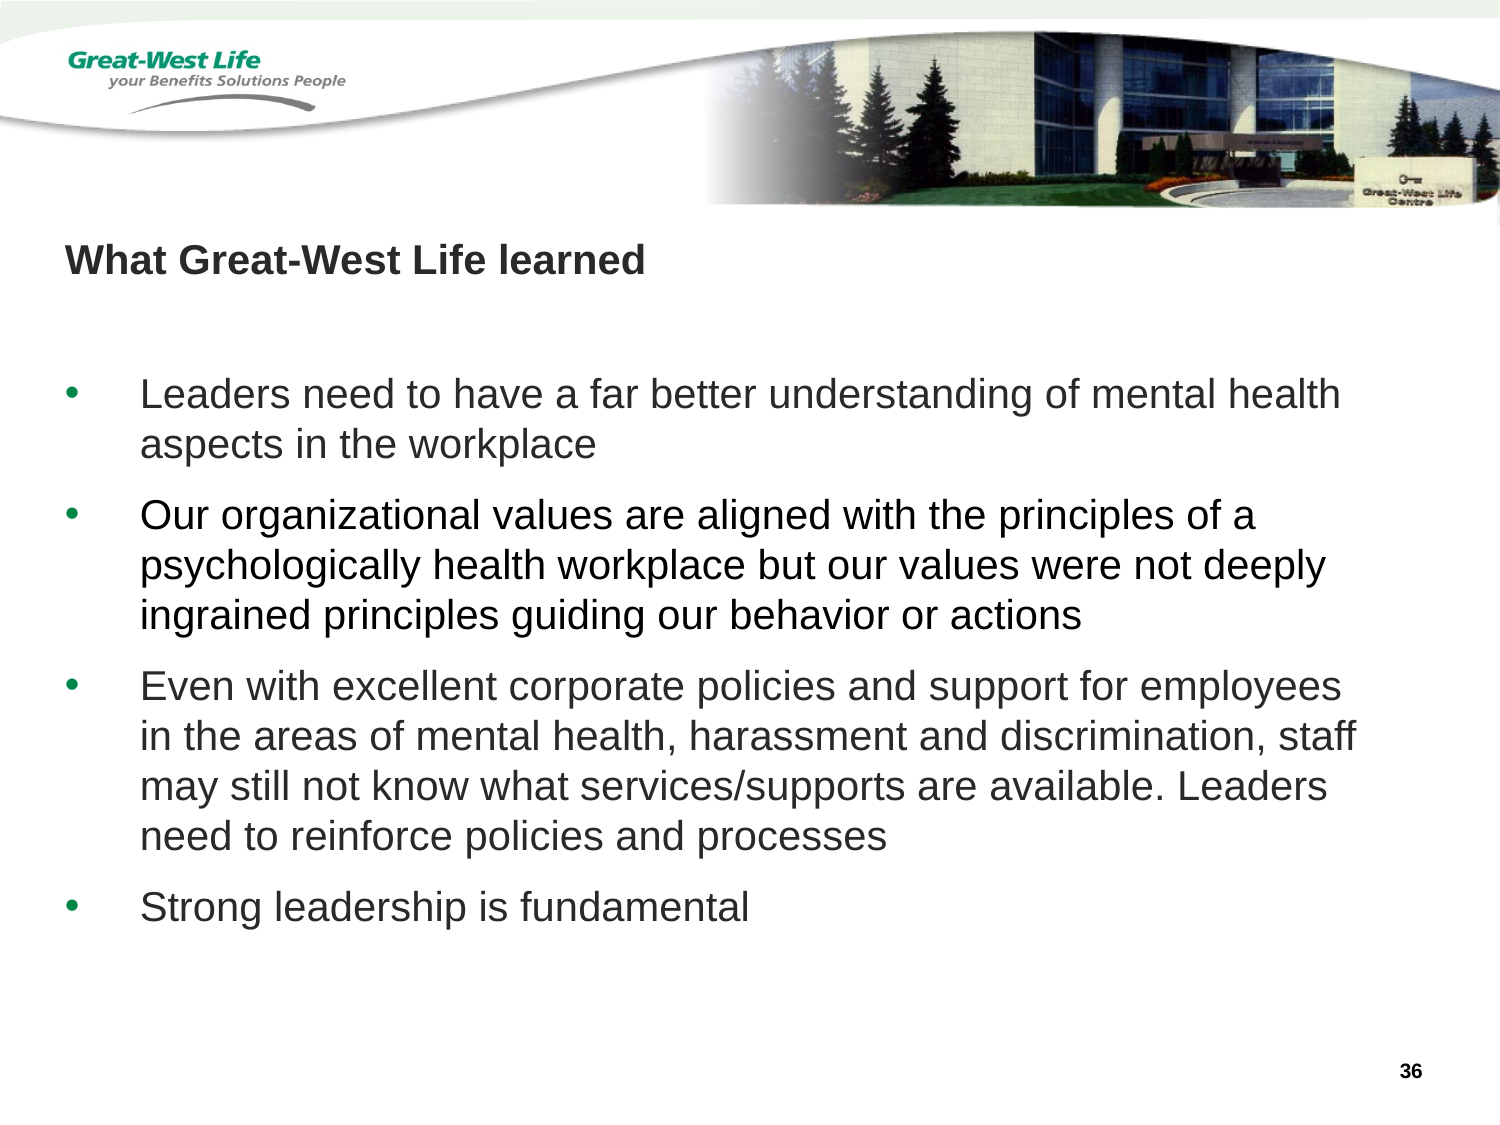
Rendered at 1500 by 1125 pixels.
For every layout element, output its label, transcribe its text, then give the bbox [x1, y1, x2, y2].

picture [0, 19, 1500, 225]
text_box What Great-West Life learned Leaders need to have a far better understanding of mental health aspects in the workplace Our organizational values are aligned with the principles of a psychologically health workplace but our values were not deeply ingrained principles guiding our behavior or actions Even with excellent corporate policies and support for employees in the areas of mental health, harassment and discrimination, staff may still not know what services/supports are available. Leaders need to reinforce policies and processes Strong leadership is fundamental [50, 224, 1397, 1100]
